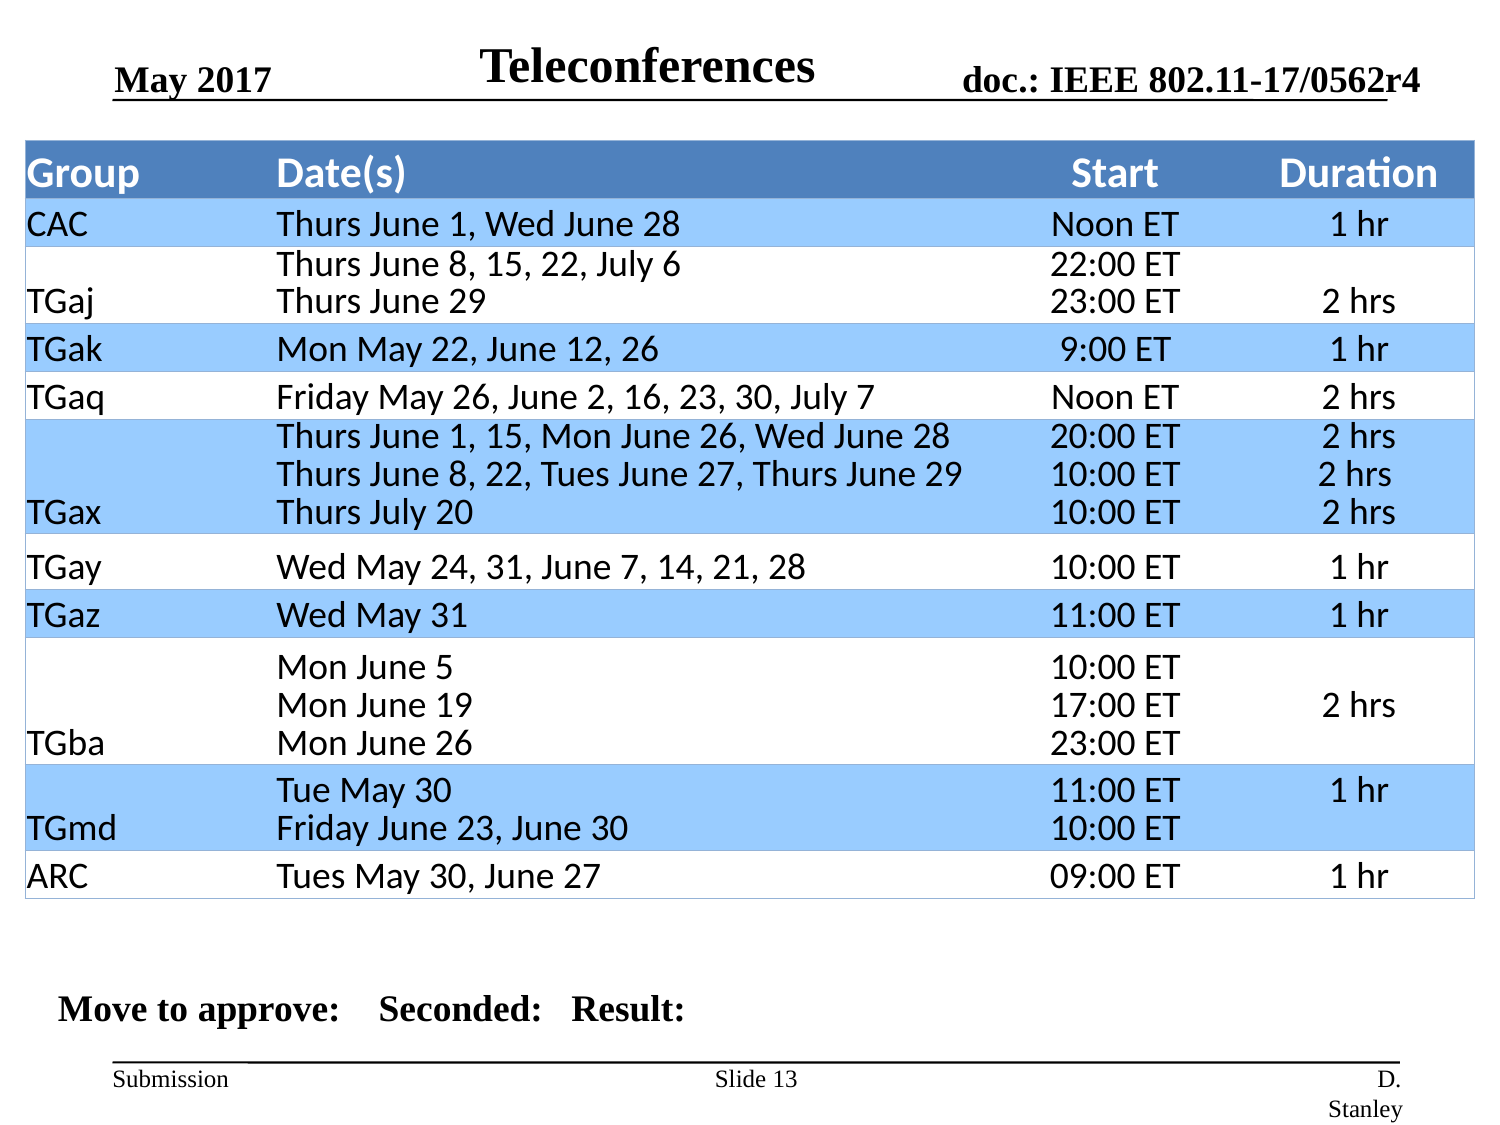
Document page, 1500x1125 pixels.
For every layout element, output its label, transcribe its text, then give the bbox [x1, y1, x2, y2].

table_cell 11:00 ET [987, 590, 1243, 637]
table_cell TGax [26, 420, 275, 533]
table_cell Wed May 31 [275, 590, 987, 637]
text_box Teleconferences [464, 24, 831, 100]
table_cell 22:00 ET 23:00 ET [987, 247, 1243, 323]
table_cell Mon June 5 Mon June 19 Mon June 26 [275, 638, 987, 764]
table_header Group [26, 141, 275, 198]
table_cell Tue May 30 Friday June 23, June 30 [275, 765, 987, 850]
table_cell TGay [26, 534, 275, 589]
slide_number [114, 54, 374, 101]
table_cell 1 hr [1243, 324, 1474, 371]
table_cell 1 hr [1243, 765, 1474, 850]
table_cell TGmd [26, 765, 275, 850]
table_cell 9:00 ET [987, 324, 1243, 371]
table_cell 2 hrs 2 hrs 2 hrs [1243, 420, 1474, 533]
table_header Date(s) [275, 141, 987, 198]
table_cell Mon May 22, June 12, 26 [275, 324, 987, 371]
table_cell TGaq [26, 372, 275, 419]
table_cell 1 hr [1243, 199, 1474, 246]
table_cell 2 hrs [1243, 638, 1474, 764]
table_cell 20:00 ET 10:00 ET 10:00 ET [987, 420, 1243, 533]
table_cell 10:00 ET [987, 534, 1243, 589]
table_cell Tues May 30, June 27 [275, 851, 987, 898]
table_cell 09:00 ET [987, 851, 1243, 898]
table_cell CAC [26, 199, 275, 246]
table_cell Wed May 24, 31, June 7, 14, 21, 28 [275, 534, 987, 589]
table_cell Friday May 26, June 2, 16, 23, 30, July 7 [275, 372, 987, 419]
table_cell TGaj [26, 247, 275, 323]
table_cell 2 hrs [1243, 247, 1474, 323]
table_cell 1 hr [1243, 590, 1474, 637]
slide_number Slide 13 [712, 1061, 800, 1093]
table_cell TGba [26, 638, 275, 764]
table_cell ARC [26, 851, 275, 898]
table_cell TGak [26, 324, 275, 371]
text_box Move to approve: Seconded: Result: [43, 976, 1463, 1037]
table_header Start [987, 141, 1243, 198]
table_cell 10:00 ET 17:00 ET 23:00 ET [987, 638, 1243, 764]
table_cell Thurs June 1, 15, Mon June 26, Wed June 28 Thurs June 8, 22, Tues June 27, Thurs June 29 Thurs July 20 [275, 420, 987, 533]
table_cell TGaz [26, 590, 275, 637]
table_cell 2 hrs [1243, 372, 1474, 419]
footer D. Stanley, HP Enterprise [1324, 1061, 1402, 1093]
table_cell 1 hr [1243, 851, 1474, 898]
table_cell 1 hr [1243, 534, 1474, 589]
table_cell Noon ET [987, 199, 1243, 246]
table_cell Noon ET [987, 372, 1243, 419]
table_cell 11:00 ET 10:00 ET [987, 765, 1243, 850]
table_cell Thurs June 1, Wed June 28 [275, 199, 987, 246]
table_cell Thurs June 8, 15, 22, July 6 Thurs June 29 [275, 247, 987, 323]
table_header Duration [1243, 141, 1474, 198]
